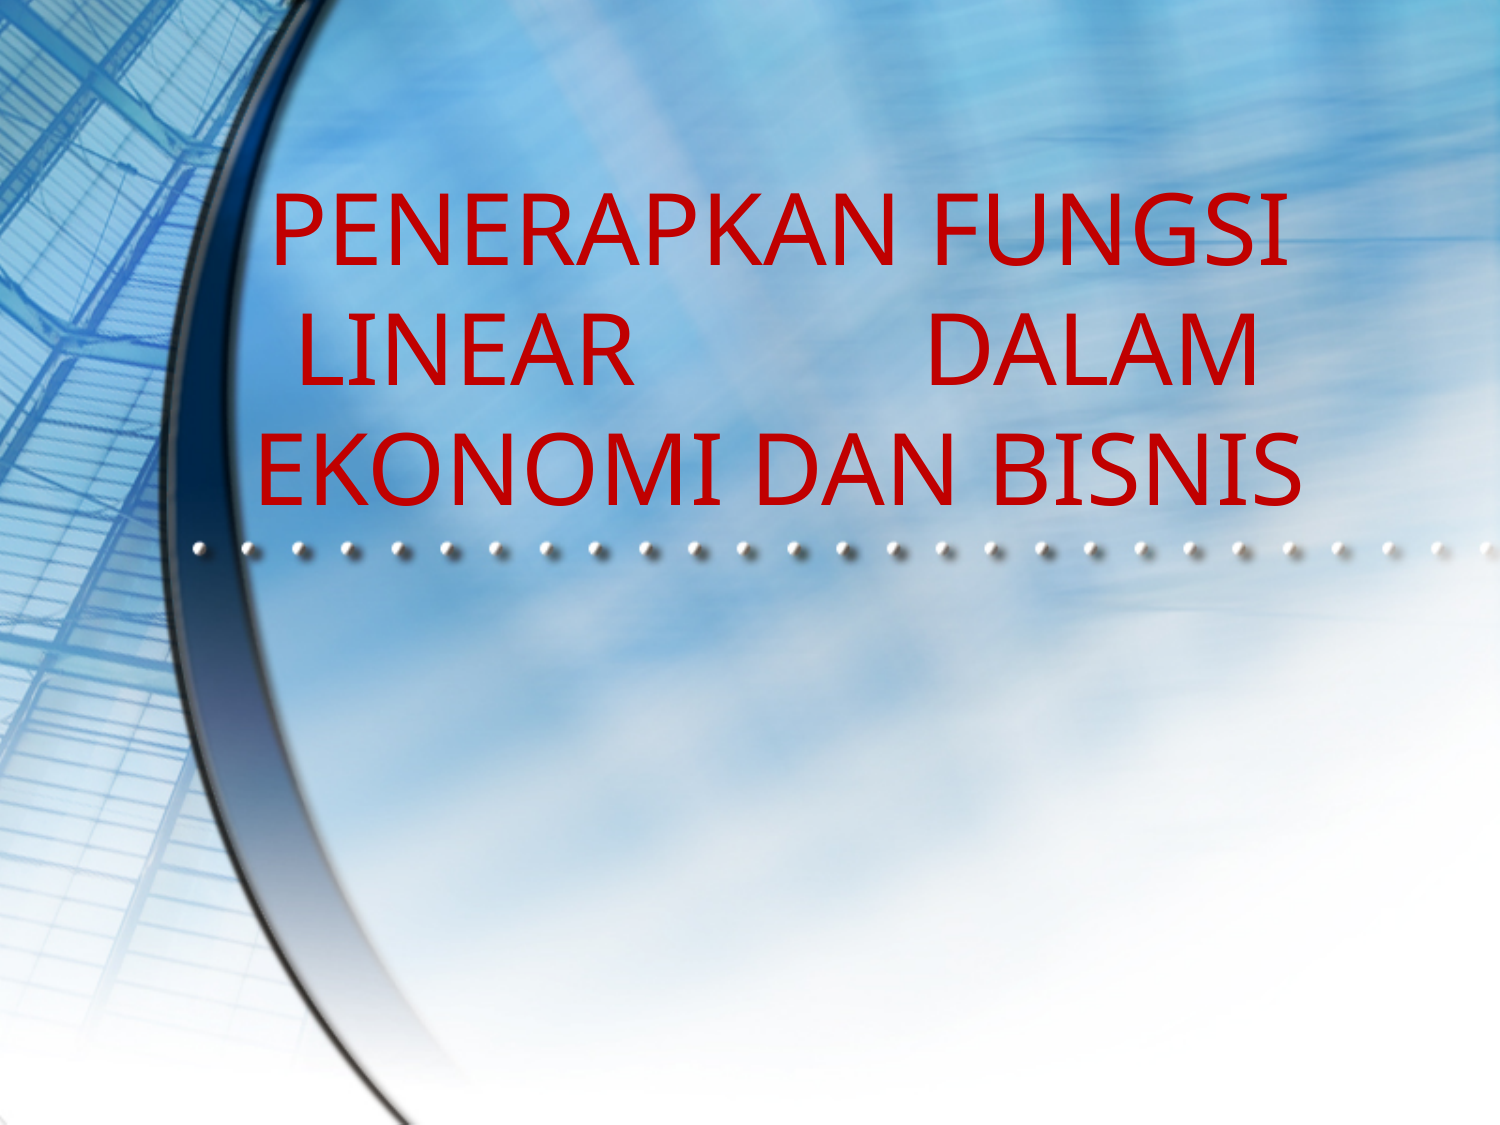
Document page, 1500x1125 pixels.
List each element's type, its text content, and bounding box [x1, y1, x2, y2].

title PENERAPKAN FUNGSI LINEAR DALAM EKONOMI DAN BISNIS [76, 219, 1483, 591]
picture [0, 0, 1500, 1125]
